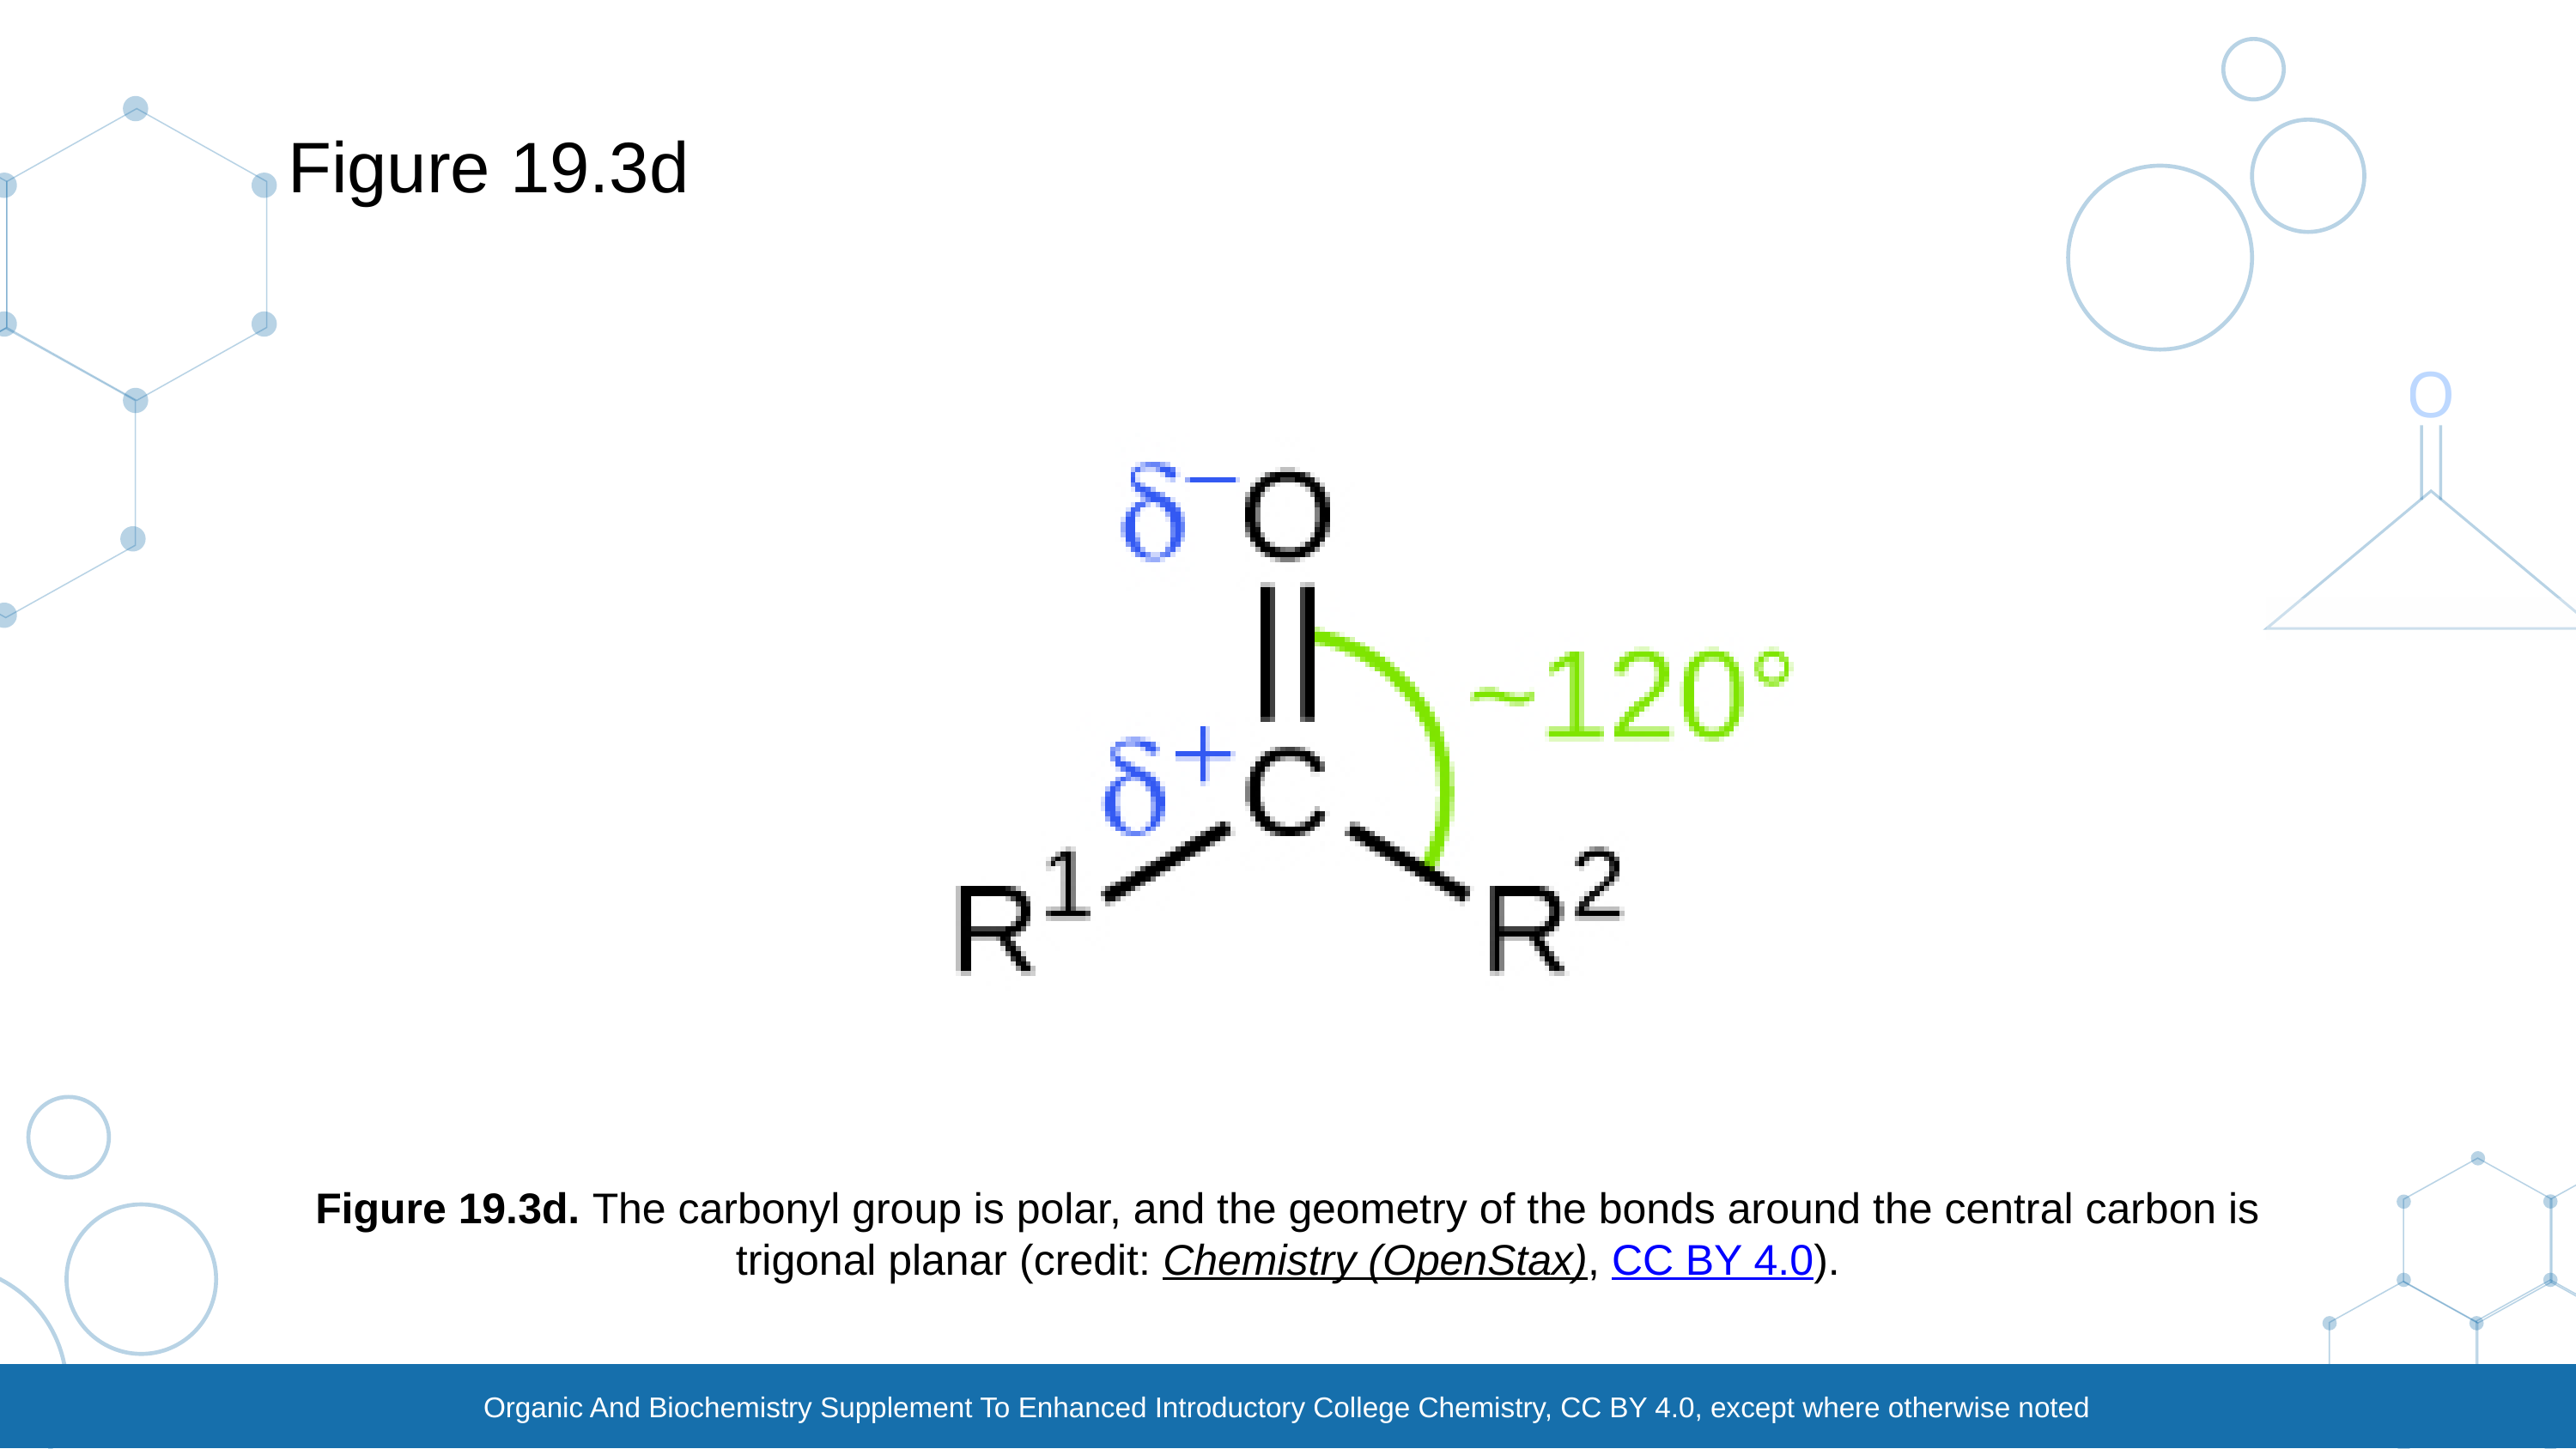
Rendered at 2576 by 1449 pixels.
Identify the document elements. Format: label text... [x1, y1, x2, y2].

footer Organic And Biochemistry Supplement To Enhanced Introductory College Chemistry, CC BY 4.0, except where otherwise noted [400, 1379, 2176, 1432]
list Figure 19.3d. The carbonyl group is polar, and the geometry of the bonds around the central carbon is trigonal planar (credit: Chemistry (OpenStax), CC BY 4.0). [237, 1173, 2339, 1336]
title Figure 19.3d [275, 83, 1435, 245]
picture [477, 432, 2099, 1016]
